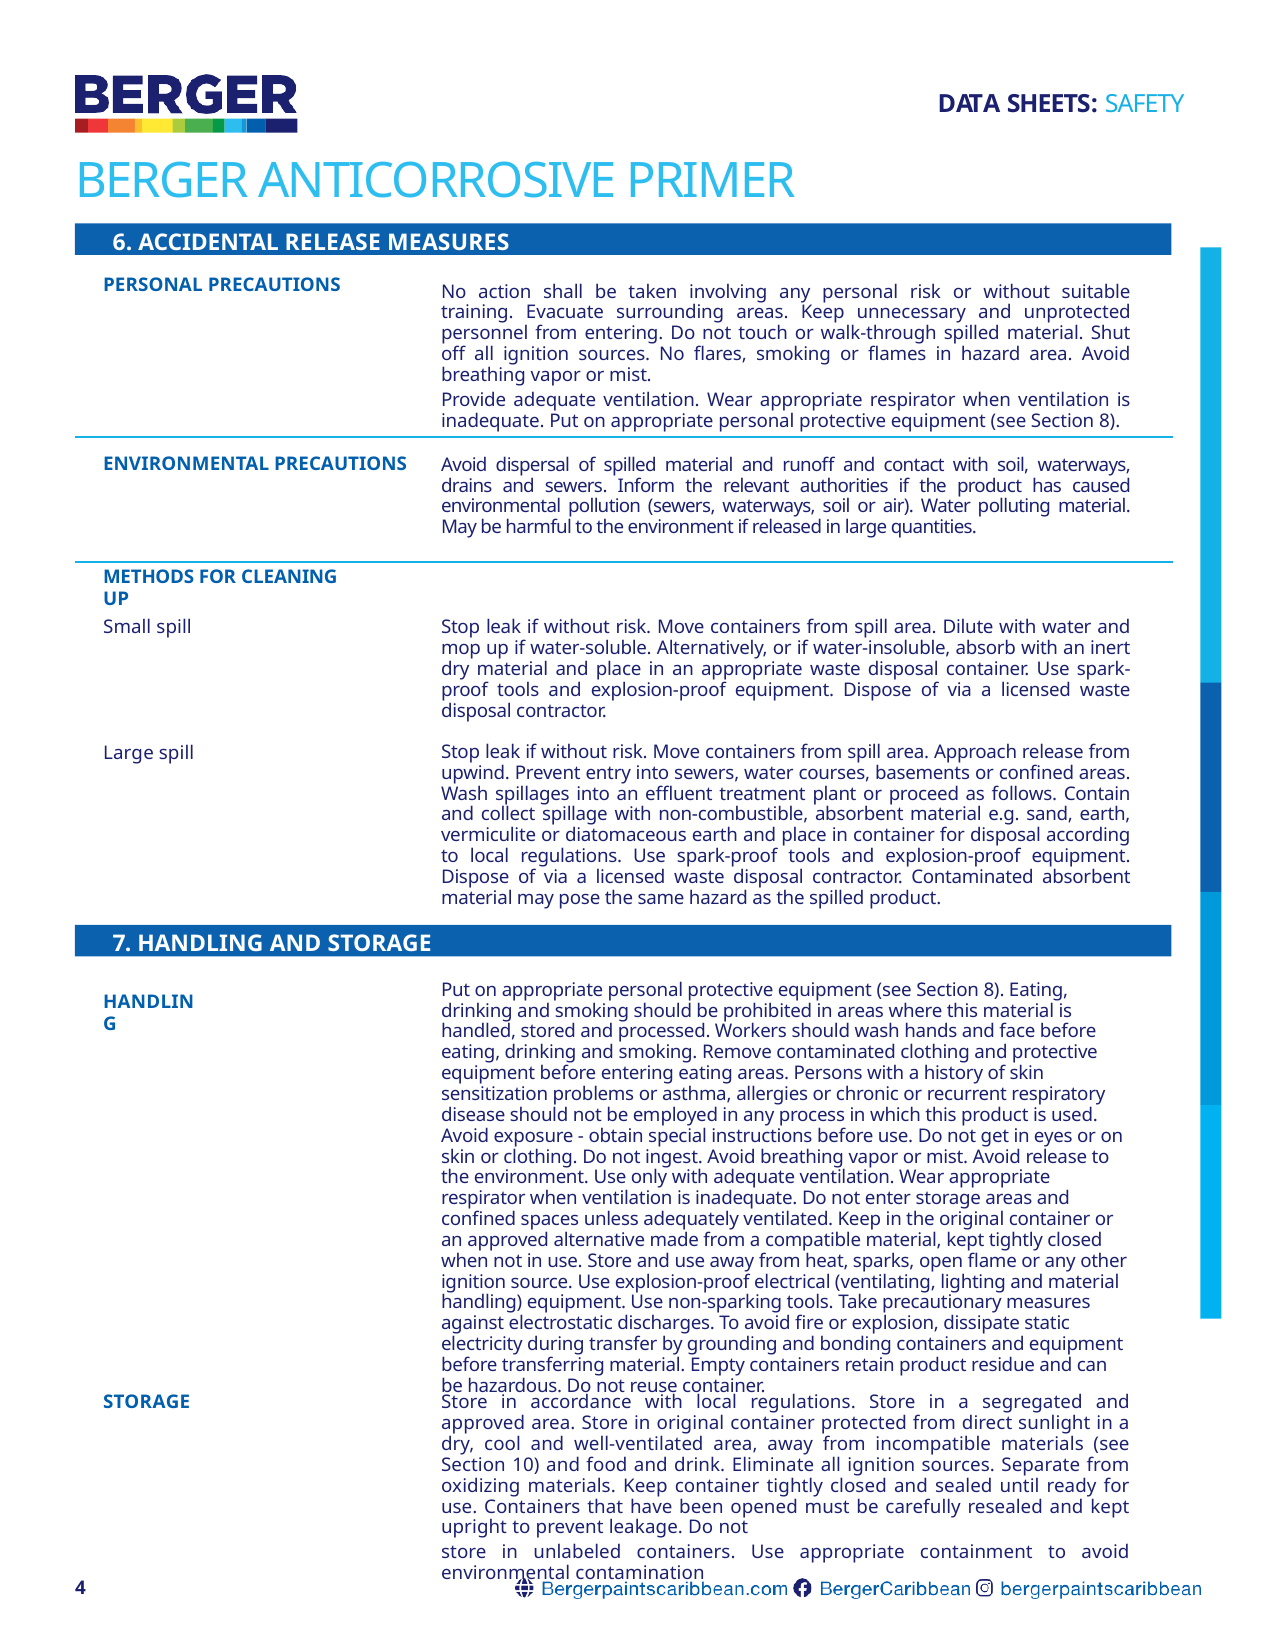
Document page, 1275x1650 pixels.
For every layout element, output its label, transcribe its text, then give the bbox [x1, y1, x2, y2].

text_box 6. ACCIDENTAL RELEASE MEASURES [988, 223, 1172, 255]
text_box DATA SHEETS: SAFETY [935, 85, 1202, 118]
text_box No action shall be taken involving any personal risk or without suitable training. Evacuate surrounding areas. Keep unnecessary and unprotected personnel from entering. Do not touch or walk-through spilled material. Shut off all ignition sources. No flares, smoking or flames in hazard area. Avoid breathing vapor or mist. Provide adequate ventilation. Wear appropriate respirator when ventilation is inadequate. Put on appropriate personal protective equipment (see Section 8). [438, 276, 1131, 431]
text_box Stop leak if without risk. Move containers from spill area. Dilute with water and mop up if water-soluble. Alternatively, or if water-insoluble, absorb with an inert dry material and place in an appropriate waste disposal container. Use spark-proof tools and explosion-proof equipment. Dispose of via a licensed waste disposal contractor. [438, 612, 1131, 721]
text_box HANDLING [100, 987, 207, 1035]
text_box 4 [68, 1574, 94, 1602]
picture [148, 74, 222, 114]
text_box Stop leak if without risk. Move containers from spill area. Approach release from upwind. Prevent entry into sewers, water courses, basements or confined areas. Wash spillages into an effluent treatment plant or proceed as follows. Contain and collect spillage with non-combustible, absorbent material e.g. sand, earth, vermiculite or diatomaceous earth and place in container for disposal according to local regulations. Use spark-proof tools and explosion-proof equipment. Dispose of via a licensed waste disposal contractor. Contaminated absorbent material may pose the same hazard as the spilled product. [438, 721, 1131, 908]
text_box ENVIRONMENTAL PRECAUTIONS [101, 449, 415, 475]
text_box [1200, 247, 1222, 1319]
text_box Put on appropriate personal protective equipment (see Section 8). Eating, drinking and smoking should be prohibited in areas where this material is handled, stored and processed. Workers should wash hands and face before eating, drinking and smoking. Remove contaminated clothing and protective equipment before entering eating areas. Persons with a history of skin sensitization problems or asthma, allergies or chronic or recurrent respiratory disease should not be employed in any process in which this product is used. Avoid exposure - obtain special instructions before use. Do not get in eyes or on skin or clothing. Do not ingest. Avoid breathing vapor or mist. Avoid release to the environment. Use only with adequate ventilation. Wear appropriate respirator when ventilation is inadequate. Do not enter storage areas and confined spaces unless adequately ventilated. Keep in the original container or an approved alternative made from a compatible material, kept tightly closed when not in use. Store and use away from heat, sparks, open flame or any other ignition source. Use explosion-proof electrical (ventilating, lighting and material handling) equipment. Use non-sparking tools. Take precautionary measures against electrostatic discharges. To avoid fire or explosion, dissipate static electricity during transfer by grounding and bonding containers and equipment before transferring material. Empty containers retain product residue and can be hazardous. Do not reuse container. [438, 975, 1131, 1387]
text_box Store in accordance with local regulations. Store in a segregated and approved area. Store in original container protected from direct sunlight in a dry, cool and well-ventilated area, away from incompatible materials (see Section 10) and food and drink. Eliminate all ignition sources. Separate from oxidizing materials. Keep container tightly closed and sealed until ready for use. Containers that have been opened must be carefully resealed and kept upright to prevent leakage. Do not store in unlabeled containers. Use appropriate containment to avoid environmental contamination [438, 1387, 1131, 1584]
text_box 7. HANDLING AND STORAGE [74, 924, 1172, 957]
text_box METHODS FOR CLEANING UP [100, 563, 368, 610]
text_box Avoid dispersal of spilled material and runoff and contact with soil, waterways, drains and sewers. Inform the relevant authorities if the product has caused environmental pollution (sewers, waterways, soil or air). Water polluting material. May be harmful to the environment if released in large quantities. [438, 450, 1130, 538]
picture [262, 75, 297, 113]
text_box Small spill [101, 612, 195, 637]
picture [976, 1579, 1201, 1599]
picture [75, 75, 109, 113]
title BERGER ANTICORROSIVE PRIMER [72, 145, 988, 425]
text_box Large spill [101, 699, 358, 764]
picture [515, 1584, 787, 1599]
picture [793, 1584, 970, 1599]
text_box STORAGE [101, 1387, 198, 1412]
